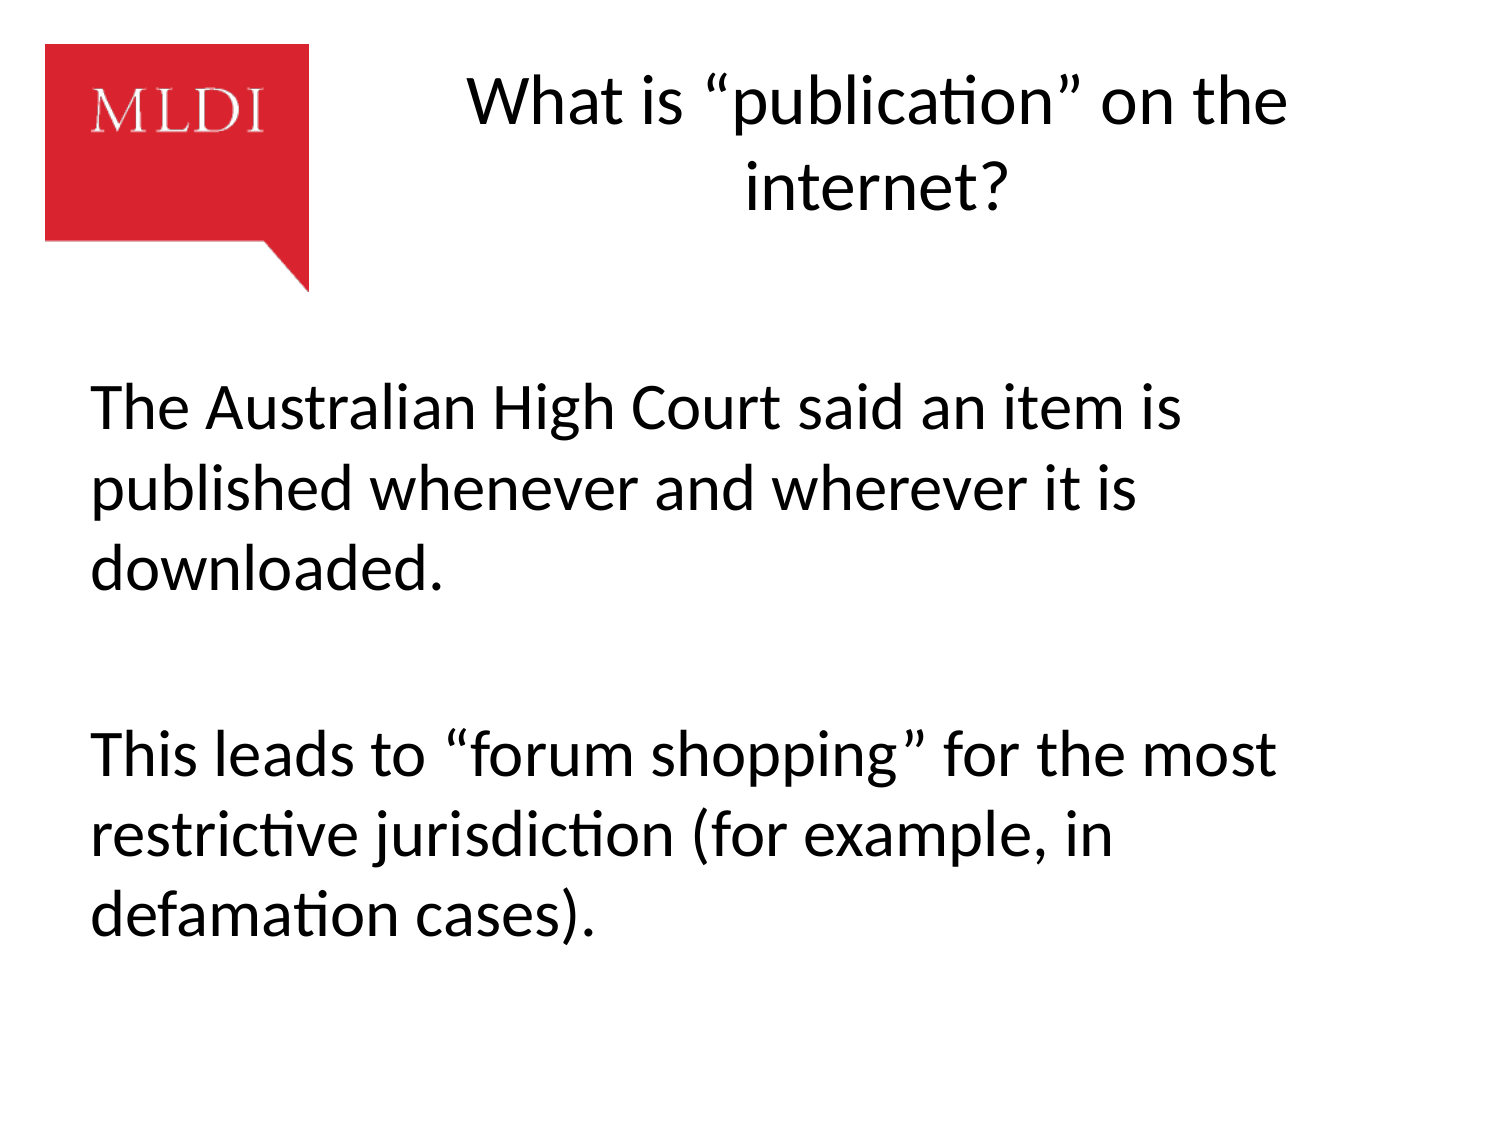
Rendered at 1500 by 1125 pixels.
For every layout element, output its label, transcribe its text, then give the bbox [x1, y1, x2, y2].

title What is “publication” on the internet? [330, 45, 1425, 233]
list The Australian High Court said an item is published whenever and wherever it is downloaded. This leads to “forum shopping” for the most restrictive jurisdiction (for example, in defamation cases). [75, 262, 1425, 1005]
picture [45, 44, 309, 292]
